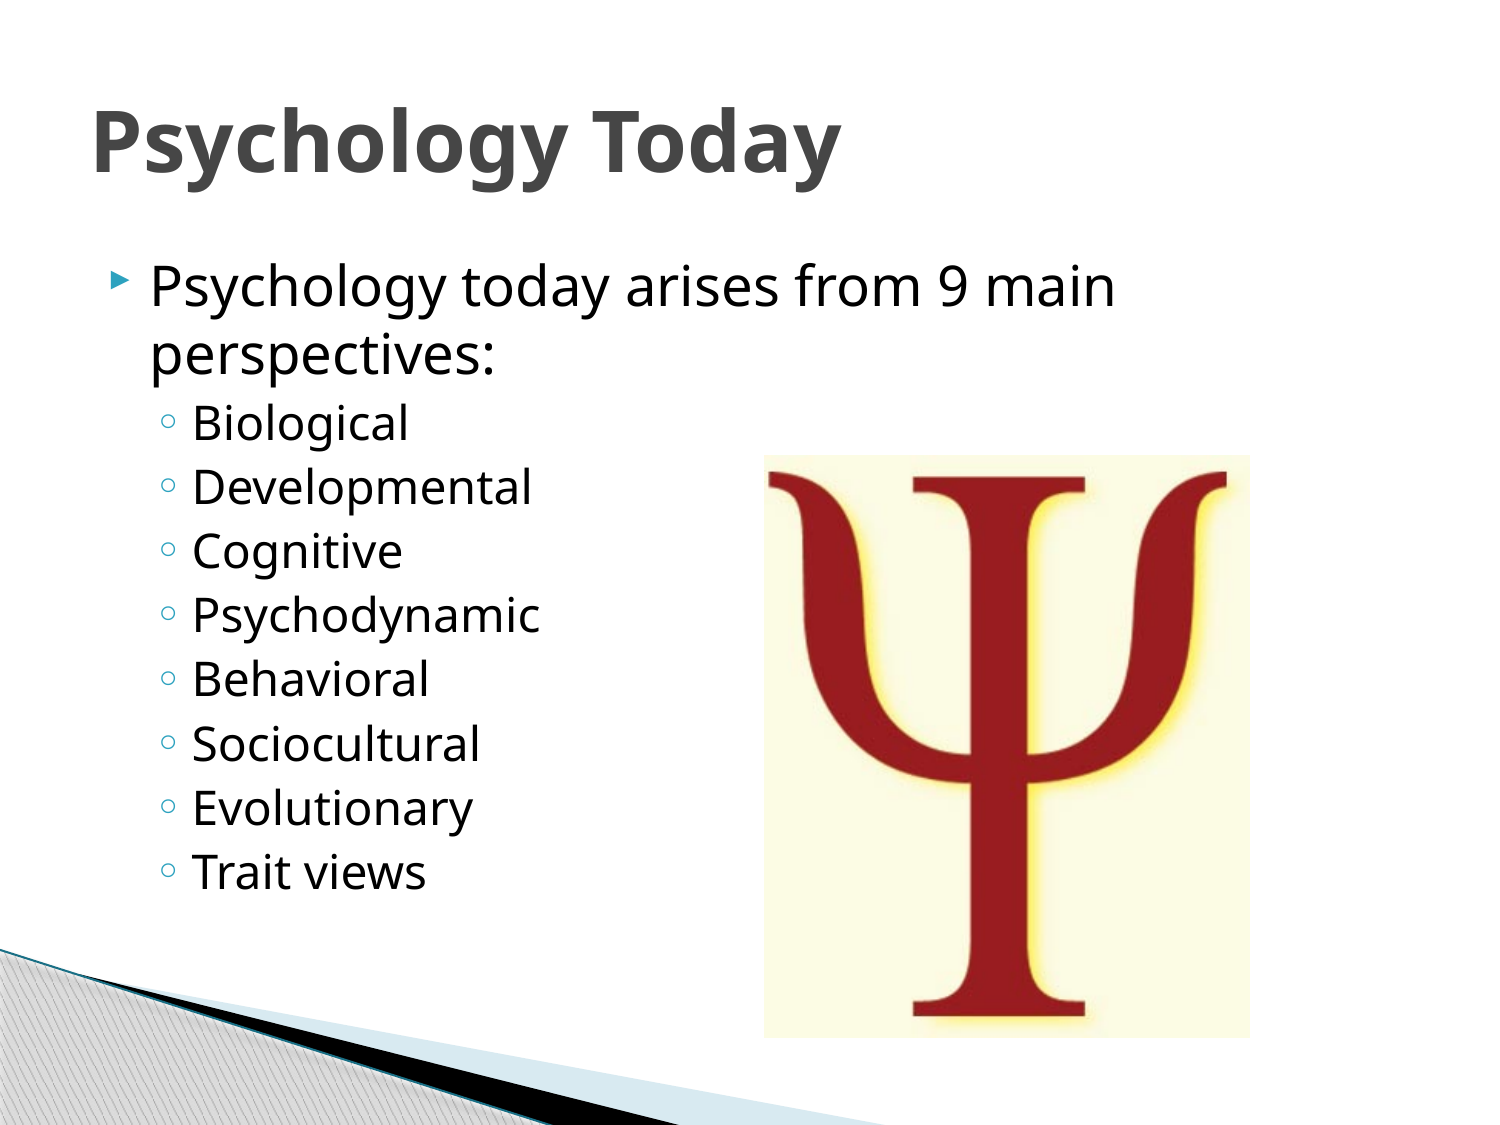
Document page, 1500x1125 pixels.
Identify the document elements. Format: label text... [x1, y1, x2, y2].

title Psychology Today [75, 45, 1425, 233]
list Psychology today arises from 9 main perspectives: Biological Developmental Cognitive Psychodynamic Behavioral Sociocultural Evolutionary Trait views [75, 243, 1425, 986]
picture [764, 454, 1251, 1038]
